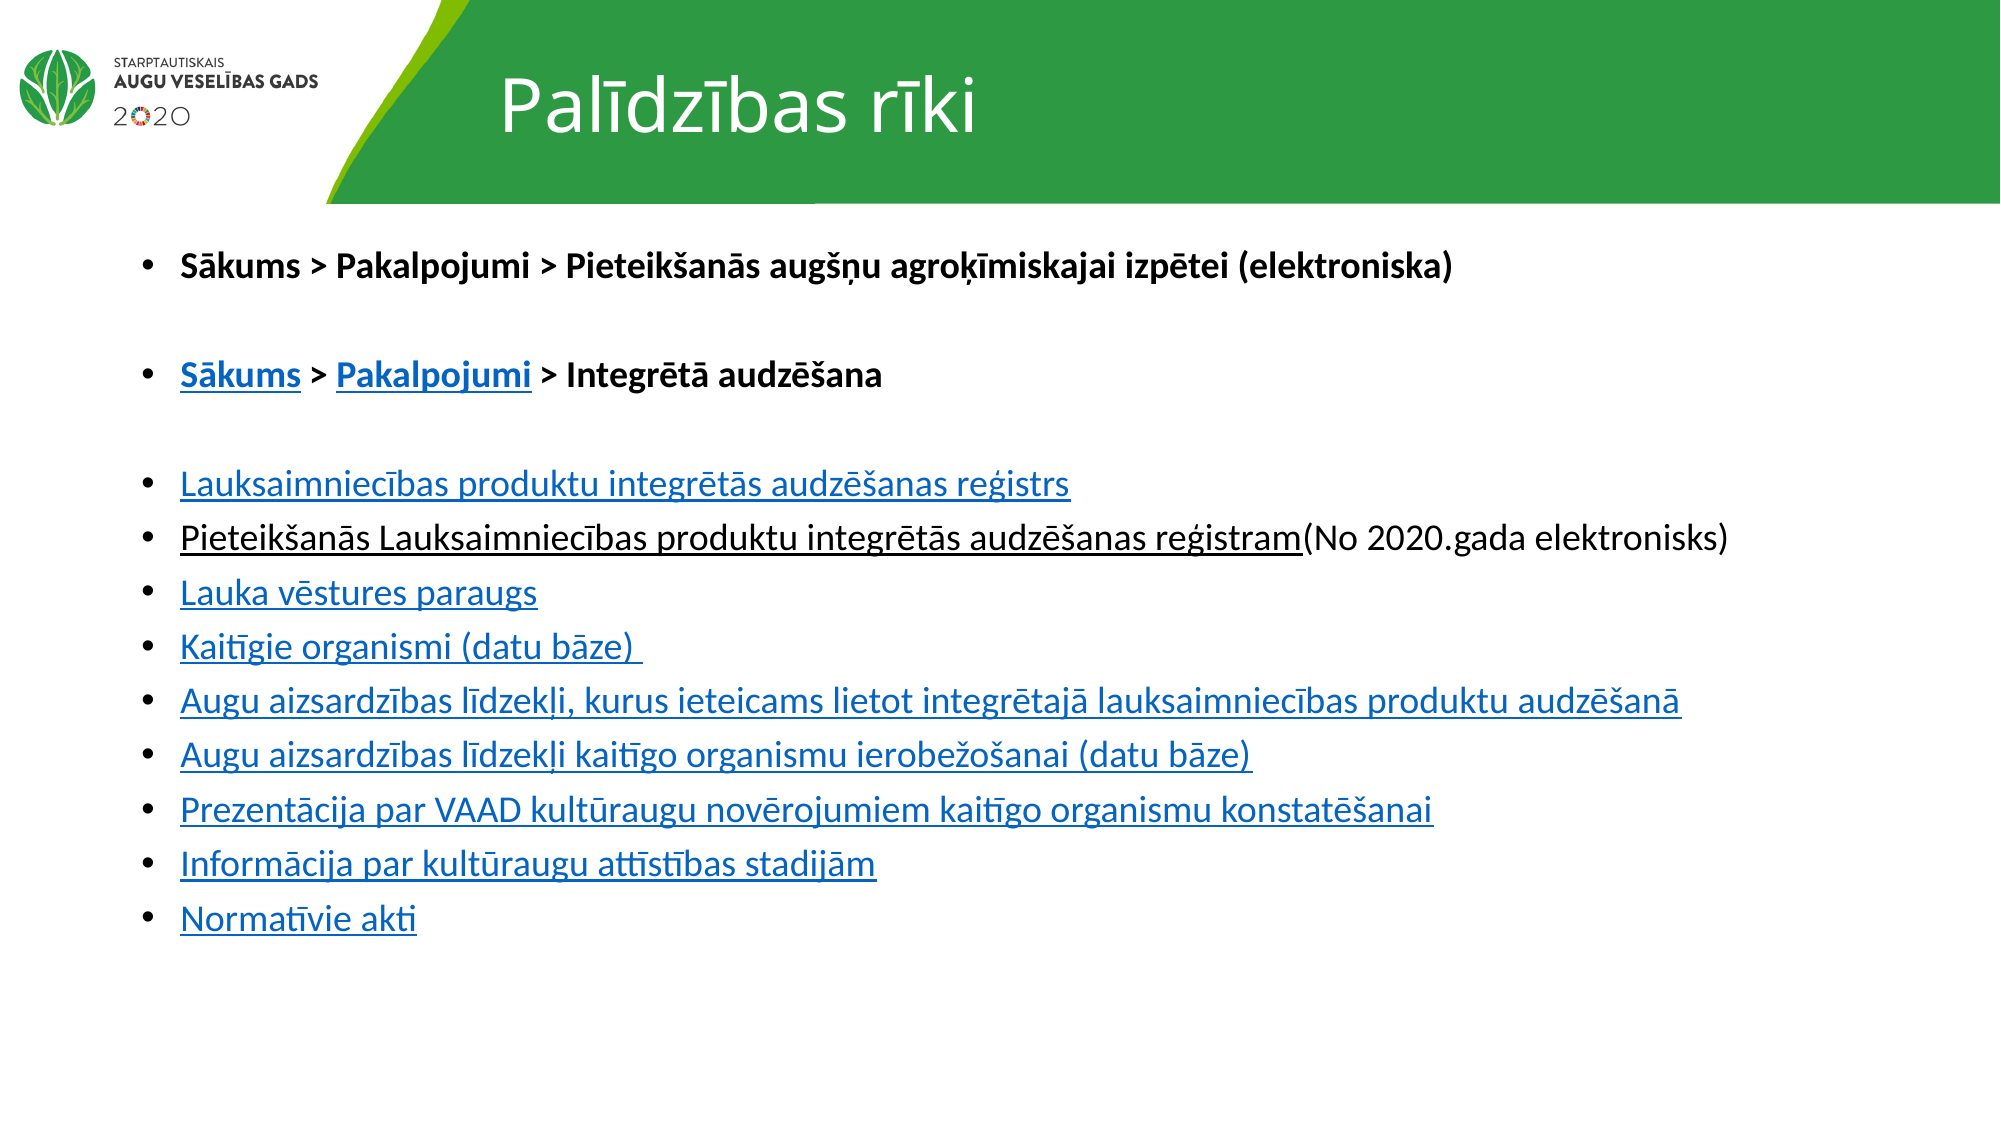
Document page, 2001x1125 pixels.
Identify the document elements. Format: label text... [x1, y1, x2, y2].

picture [0, 0, 814, 204]
title Palīdzības rīki [483, 12, 1949, 204]
list Sākums > Pakalpojumi > Pieteikšanās augšņu agroķīmiskajai izpētei (elektroniska) Sākums > Pakalpojumi > Integrētā audzēšana Lauksaimniecības produktu integrētās audzēšanas reģistrs Pieteikšanās Lauksaimniecības produktu integrētās audzēšanas reģistram (No 2020.gada elektronisks) Lauka vēstures paraugs Kaitīgie organismi (datu bāze) Augu aizsardzības līdzekļi, kurus ieteicams lietot integrētajā lauksaimniecības produktu audzēšanā Augu aizsardzības līdzekļi kaitīgo organismu ierobežošanai (datu bāze) Prezentācija par VAAD kultūraugu novērojumiem kaitīgo organismu konstatēšanai Informācija par kultūraugu attīstības stadijām Normatīvie akti [126, 238, 1852, 953]
